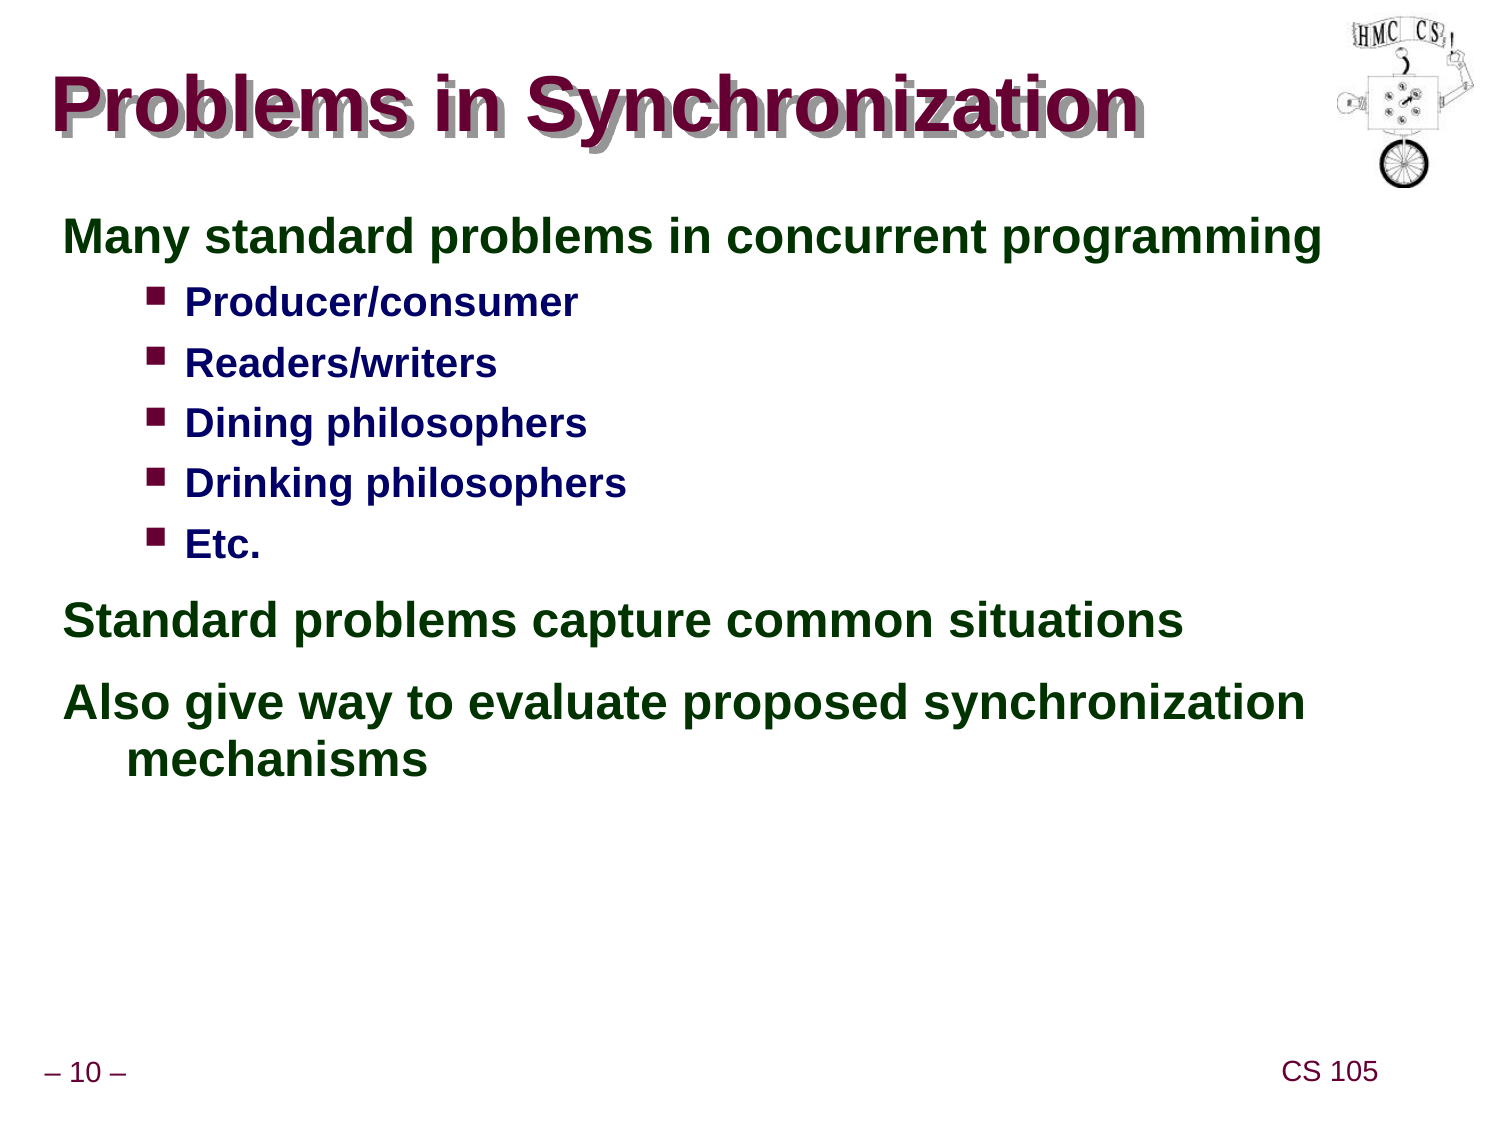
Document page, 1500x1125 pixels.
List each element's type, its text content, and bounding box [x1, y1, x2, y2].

picture [1337, 12, 1474, 188]
list Many standard problems in concurrent programming Producer/consumer Readers/writers Dining philosophers Drinking philosophers Etc. Standard problems capture common situations Also give way to evaluate proposed synchronization mechanisms [47, 200, 1411, 1058]
title Problems in Synchronization [50, 37, 1275, 175]
